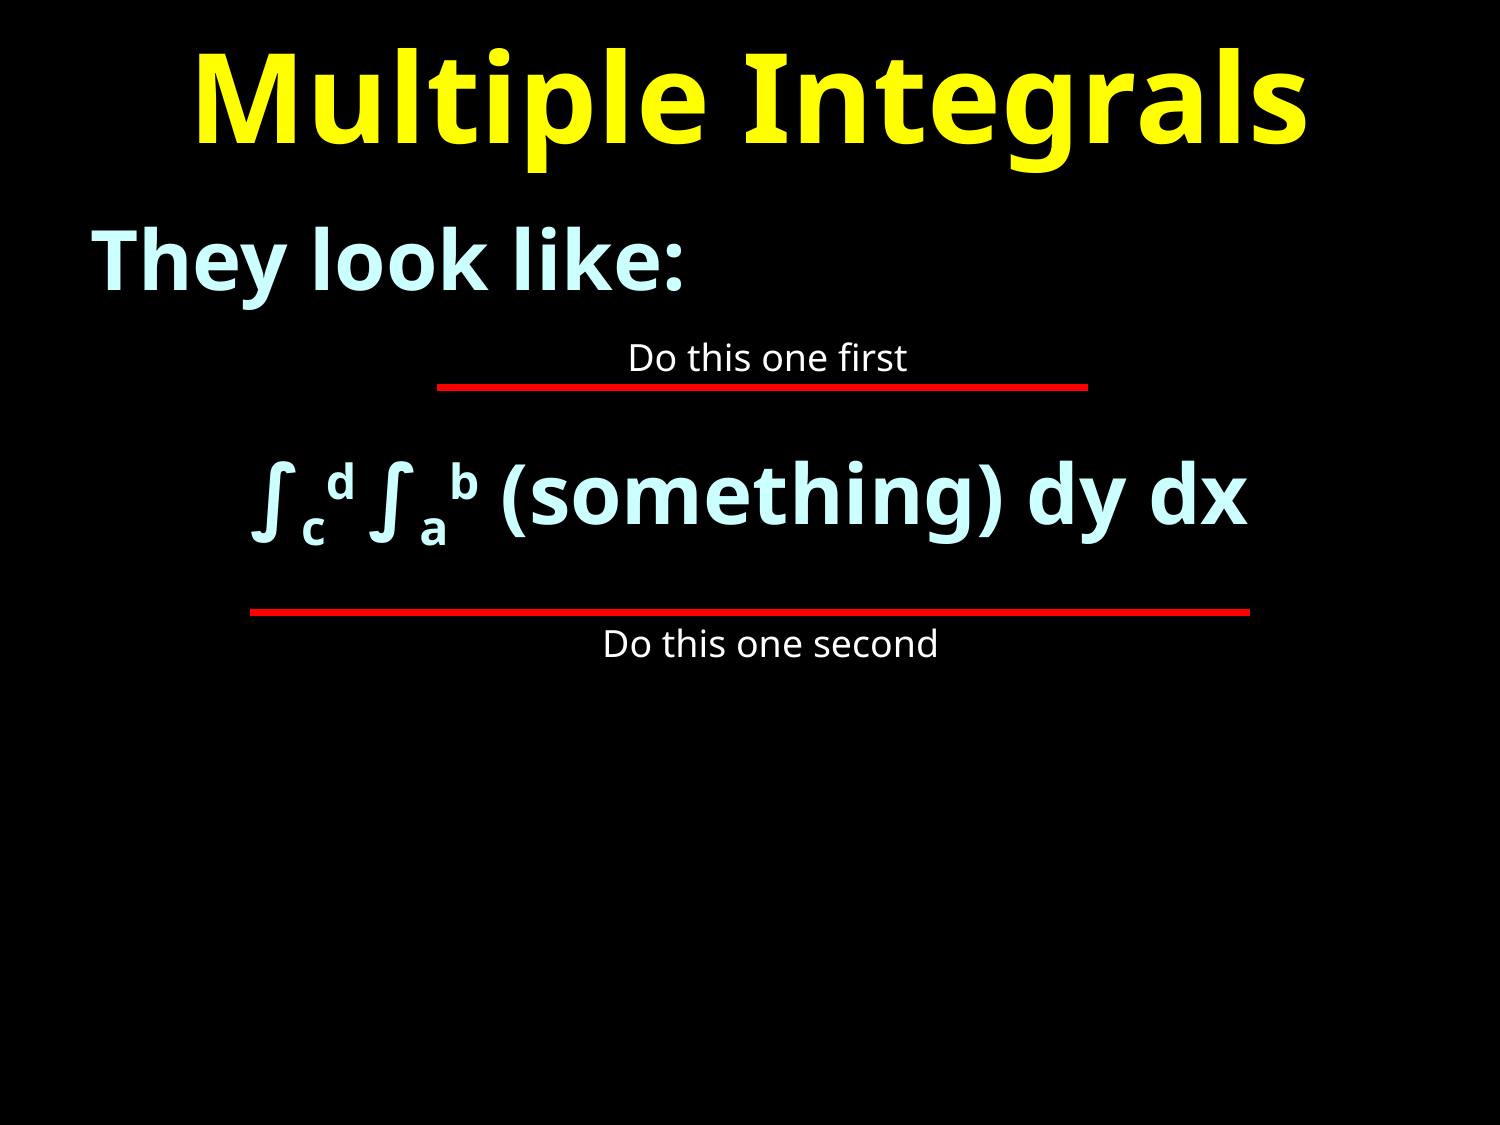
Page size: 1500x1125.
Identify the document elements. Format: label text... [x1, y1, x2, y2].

list They look like: ∫cd ∫ab (something) dy dx [75, 200, 1425, 1125]
text_box Do this one first [612, 326, 950, 386]
title Multiple Integrals [0, 0, 1500, 188]
text_box Do this one second [587, 621, 963, 673]
